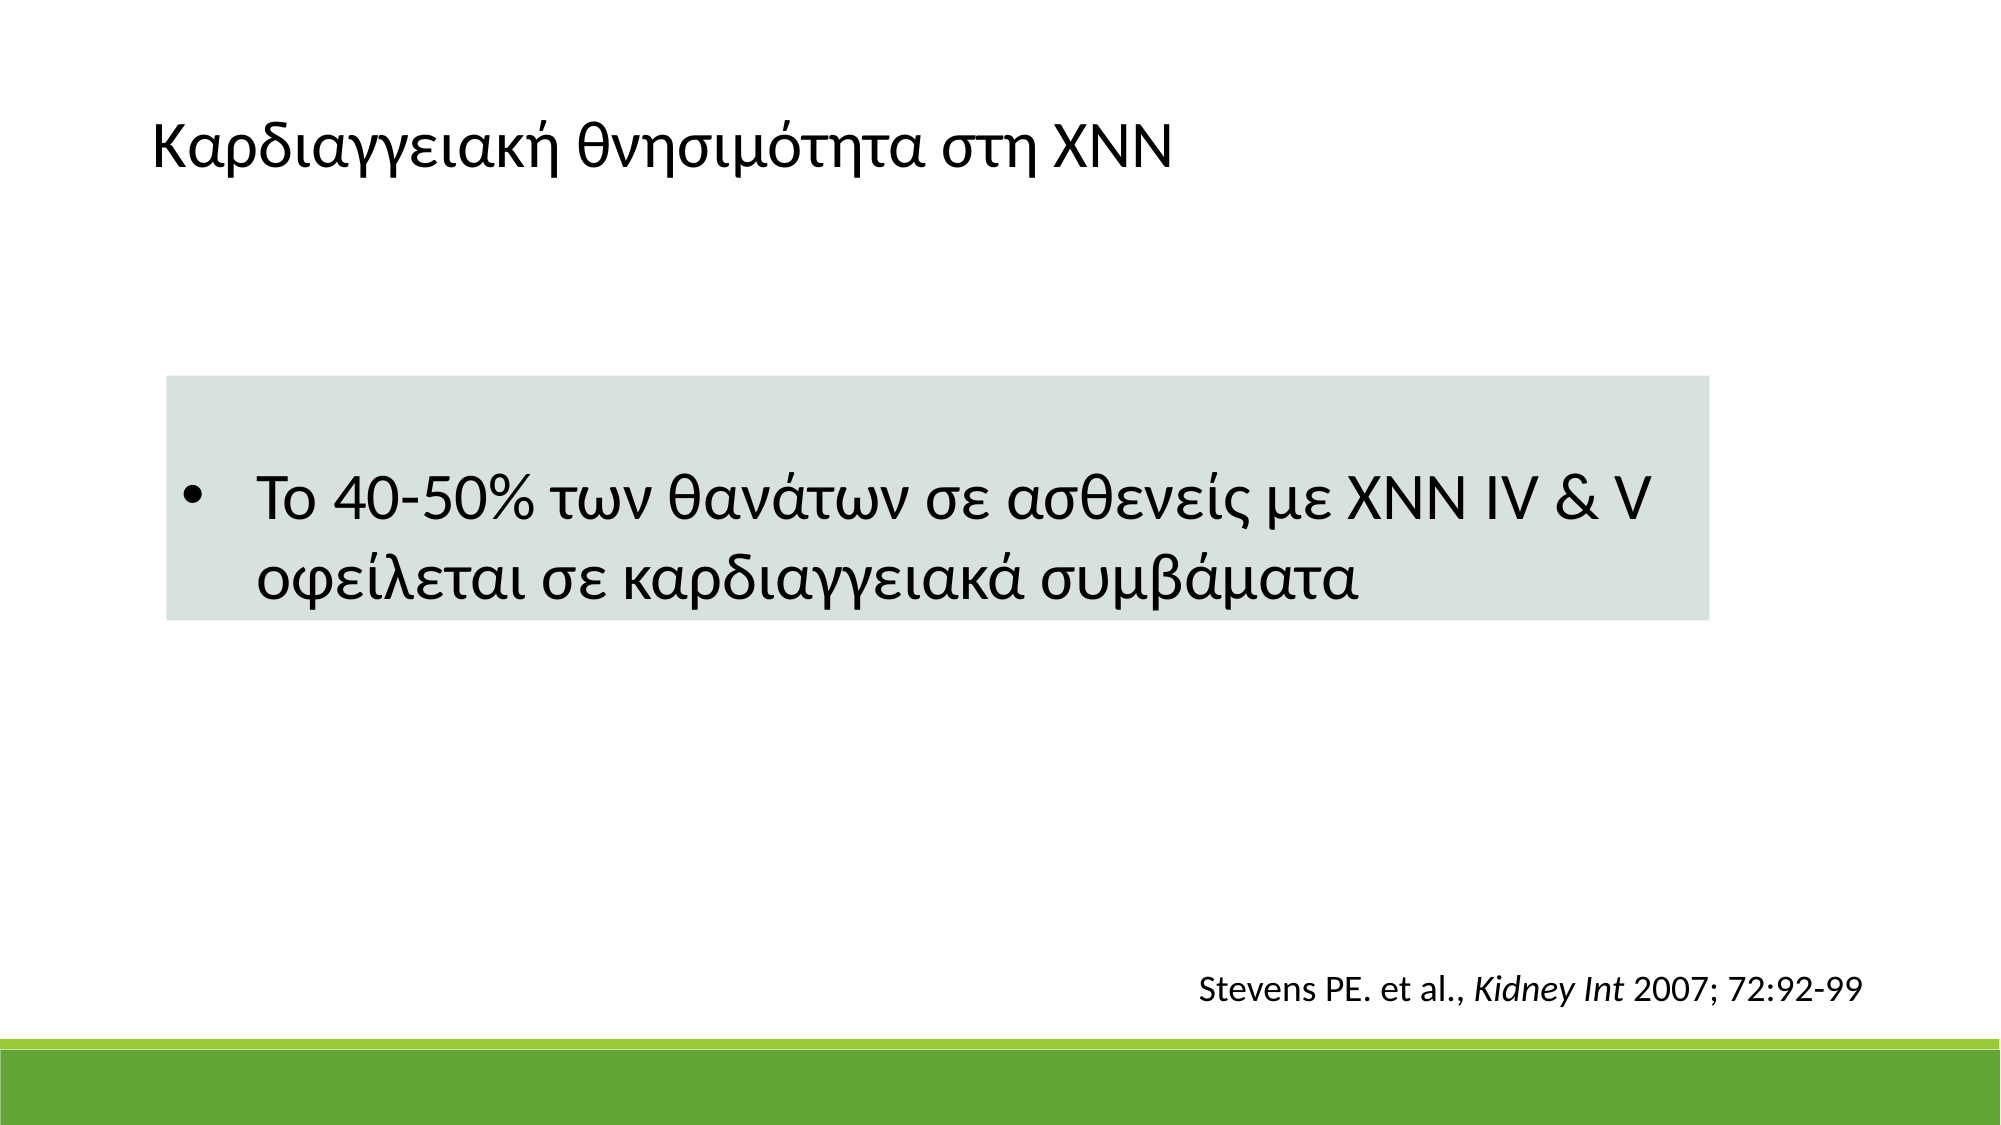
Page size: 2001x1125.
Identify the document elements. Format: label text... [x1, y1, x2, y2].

text_box Stevens PE. et al., Kidney Int 2007; 72:92-99 [1121, 957, 1878, 1017]
text_box Το 40-50% των θανάτων σε ασθενείς με ΧΝΝ IV & V οφείλεται σε καρδιαγγειακά συμβάματα [166, 375, 1710, 621]
text_box Καρδιαγγειακή θνησιμότητα στη ΧΝΝ [137, 82, 1739, 209]
